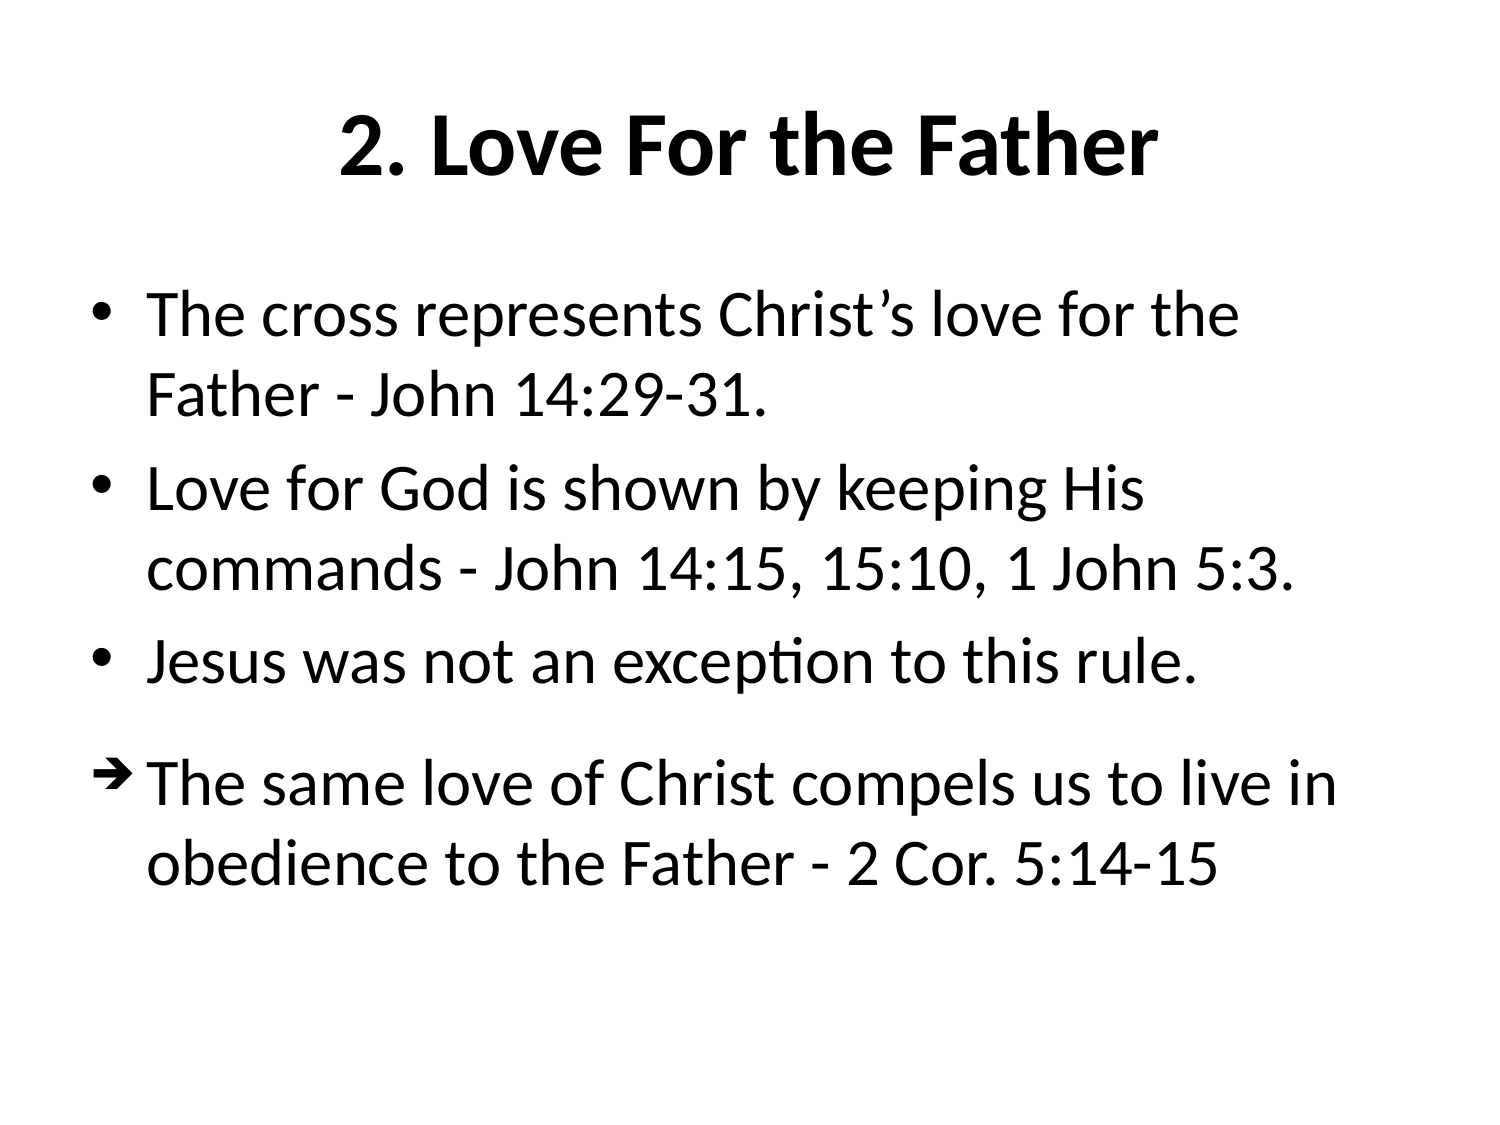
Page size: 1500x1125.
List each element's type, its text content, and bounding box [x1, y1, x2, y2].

title 2. Love For the Father [75, 45, 1425, 233]
list The cross represents Christ’s love for the Father - John 14:29-31. Love for God is shown by keeping His commands - John 14:15, 15:10, 1 John 5:3. Jesus was not an exception to this rule. The same love of Christ compels us to live in obedience to the Father - 2 Cor. 5:14-15 [75, 262, 1425, 1005]
